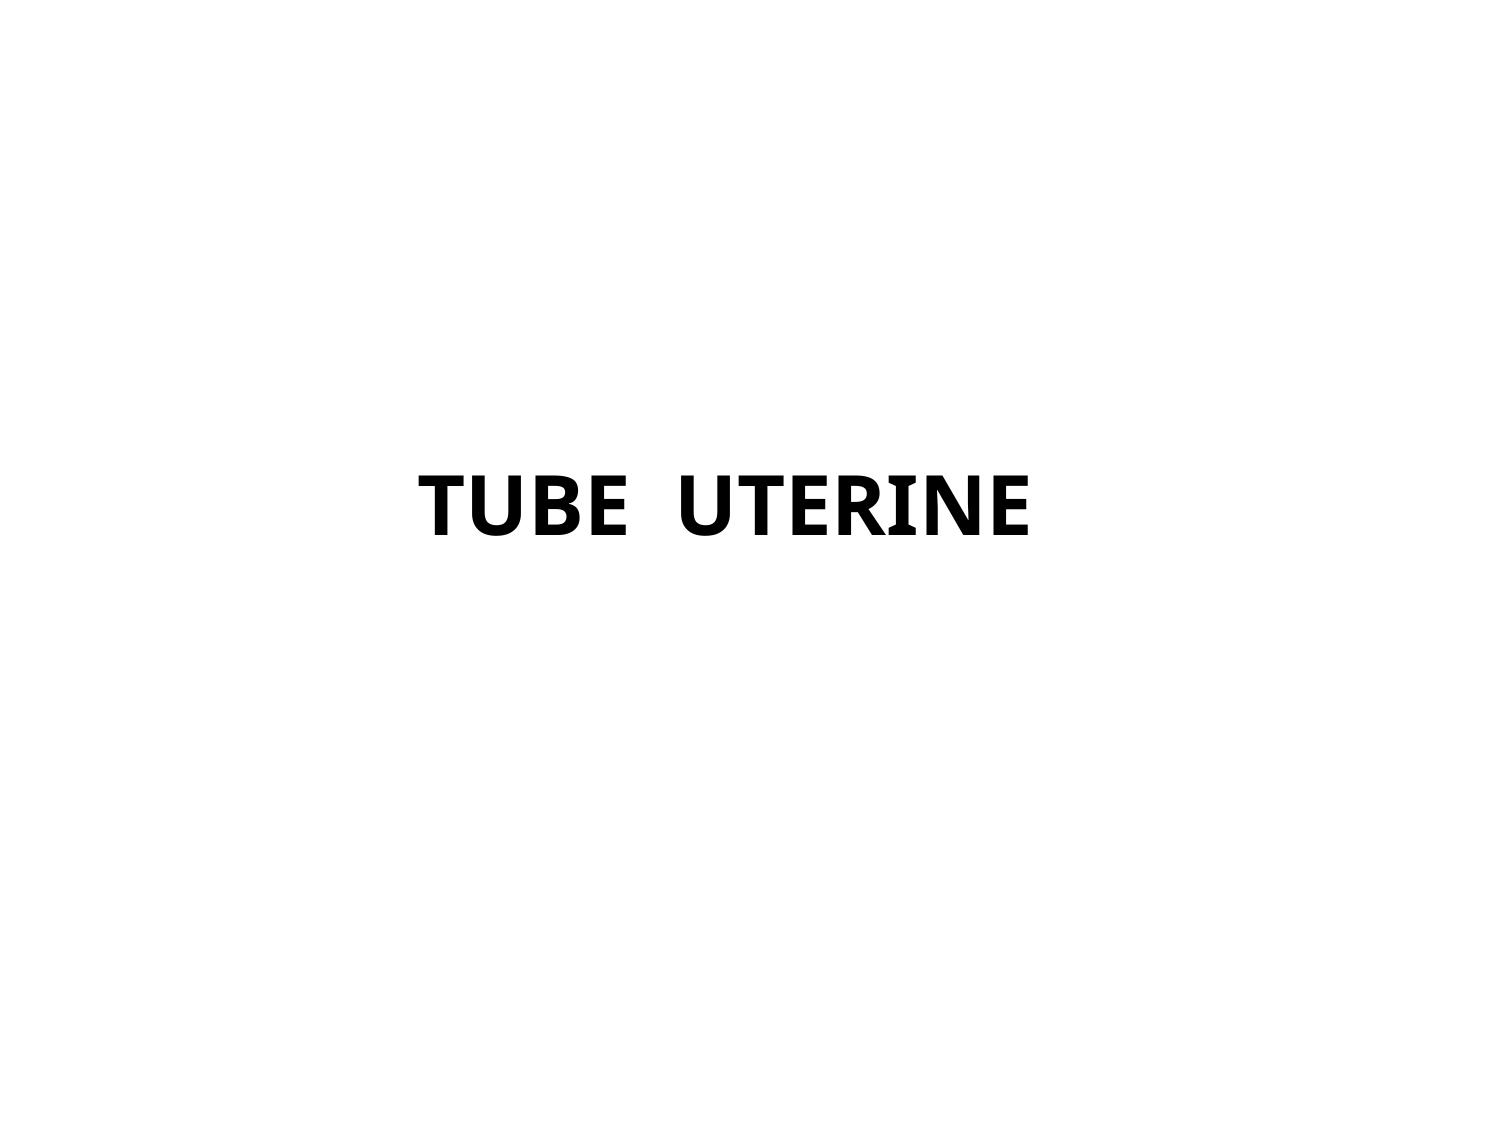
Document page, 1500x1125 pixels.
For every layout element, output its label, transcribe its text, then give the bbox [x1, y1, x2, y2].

title TUBE UTERINE [88, 385, 1363, 620]
